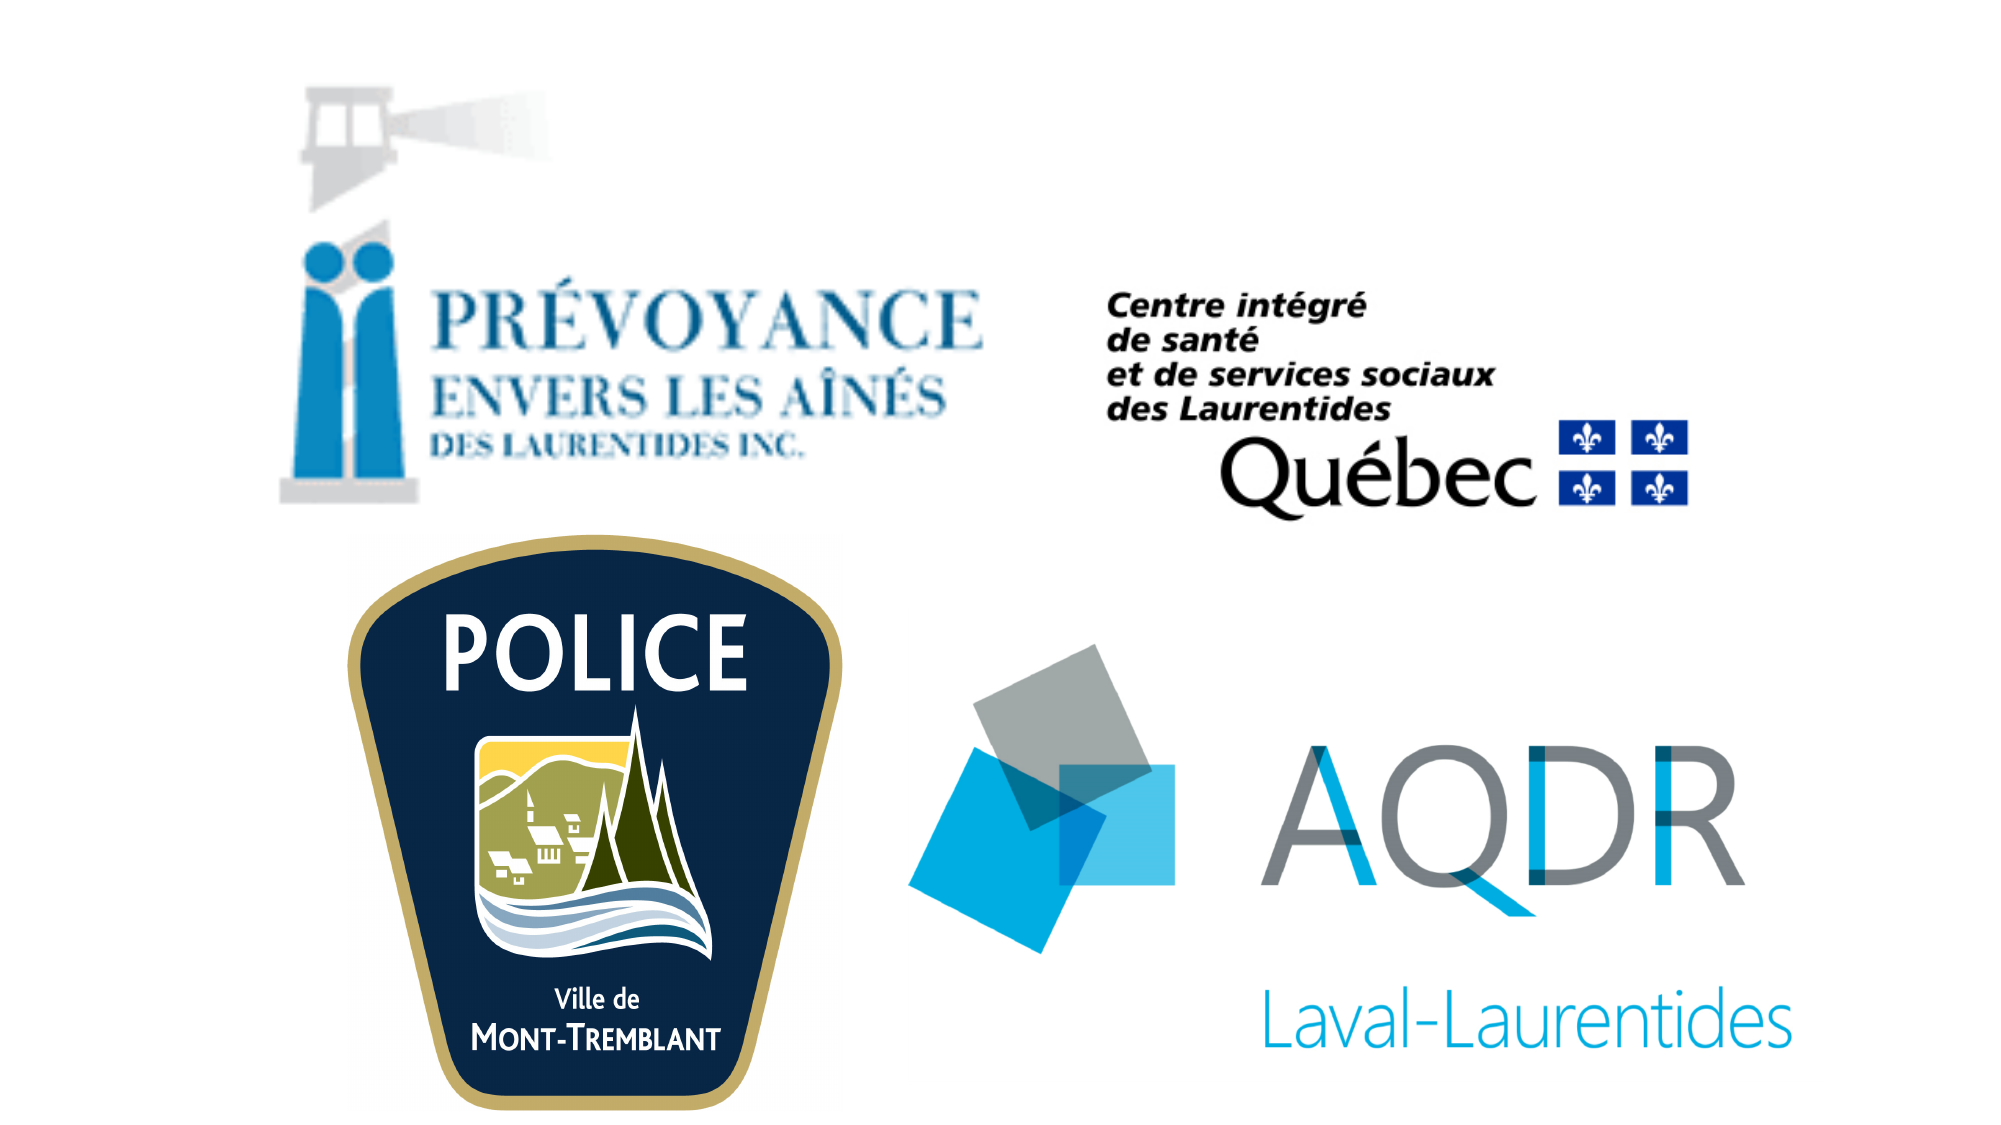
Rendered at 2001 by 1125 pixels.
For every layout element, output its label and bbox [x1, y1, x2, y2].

picture [908, 609, 1824, 1083]
picture [269, 74, 1006, 516]
title [137, 59, 1863, 1097]
picture [347, 534, 843, 1111]
picture [1052, 237, 1744, 563]
